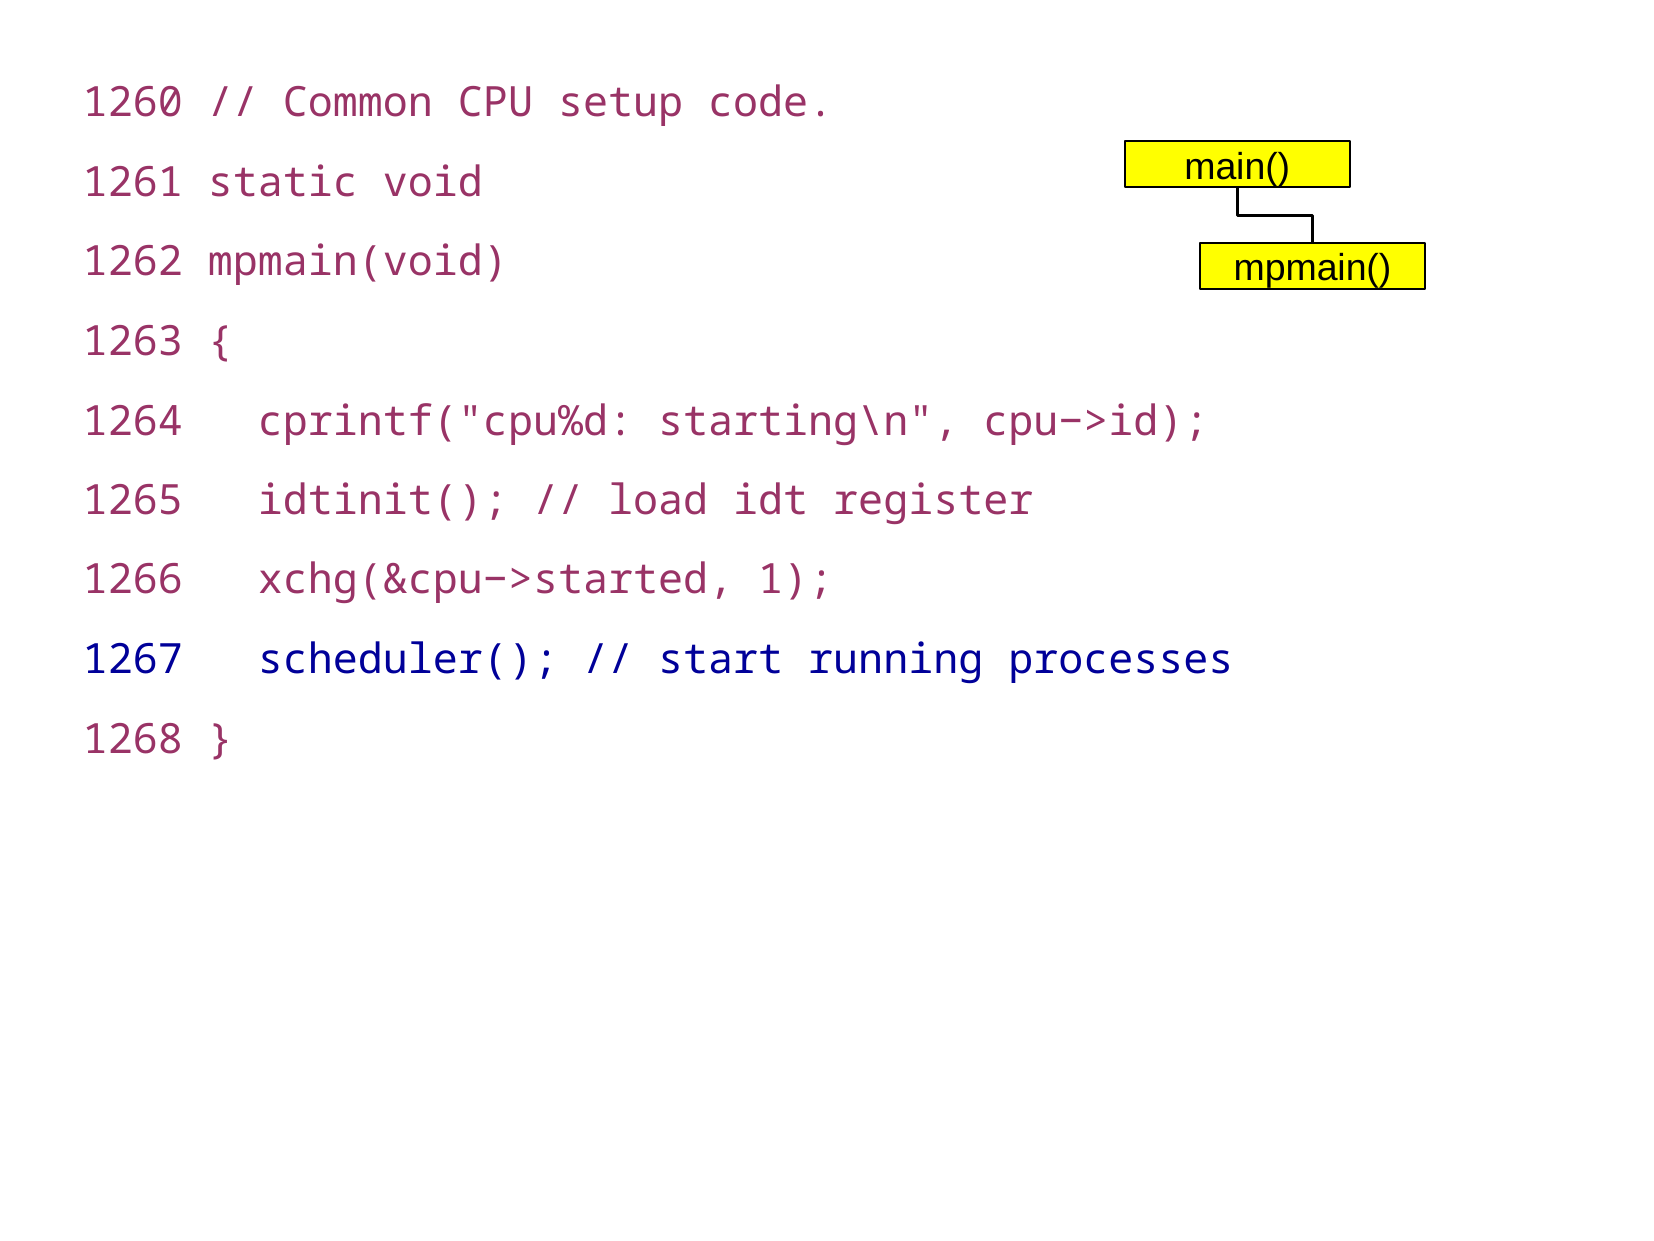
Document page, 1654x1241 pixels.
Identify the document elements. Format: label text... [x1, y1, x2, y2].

text_box main() [1124, 141, 1350, 188]
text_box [1246, 176, 1304, 253]
text_box mpmain() [1199, 242, 1425, 289]
list 1260 // Common CPU setup code. 1261 static void 1262 mpmain(void) 1263 { 1264 cprintf("cpu%d: starting\n", cpu−>id); 1265 idtinit(); // load idt register 1266 xchg(&cpu−>started, 1); 1267 scheduler(); // start running processes 1268 } [82, 75, 1571, 1163]
